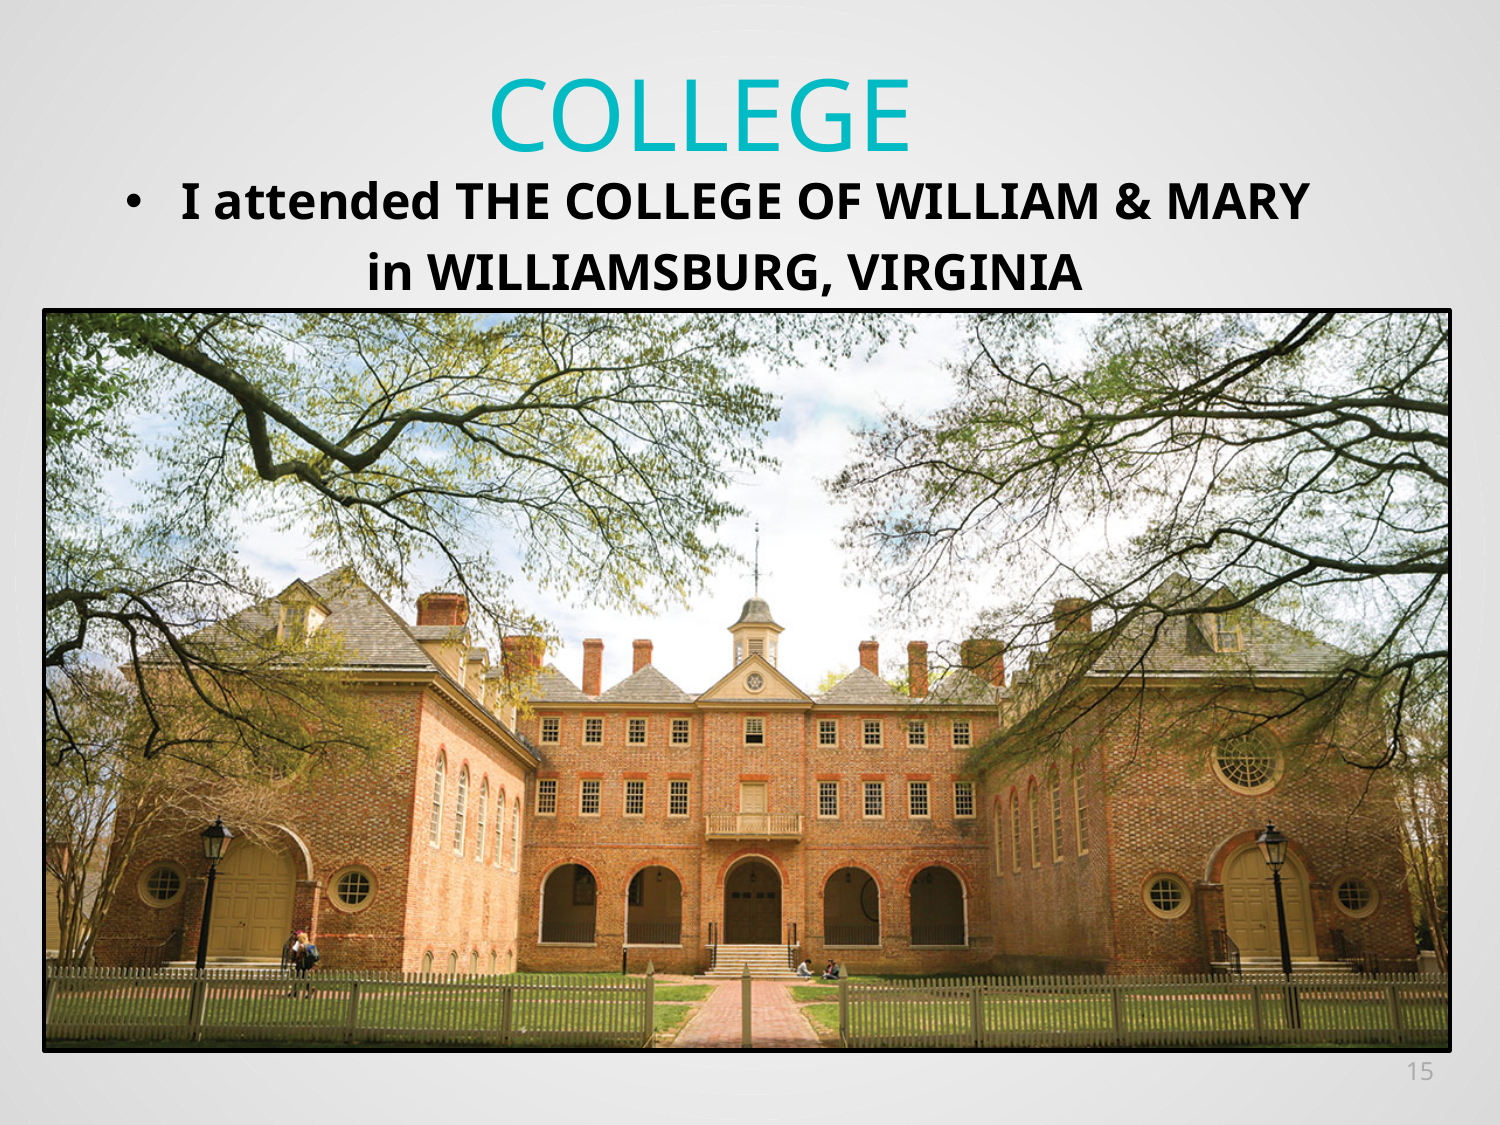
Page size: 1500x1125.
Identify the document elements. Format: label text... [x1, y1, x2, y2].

picture [45, 312, 1448, 1049]
list I attended THE COLLEGE OF WILLIAM & MARY in WILLIAMSBURG, VIRGINIA [50, 162, 1400, 308]
slide_number 15 [1401, 1042, 1494, 1103]
title College [24, 0, 1375, 180]
